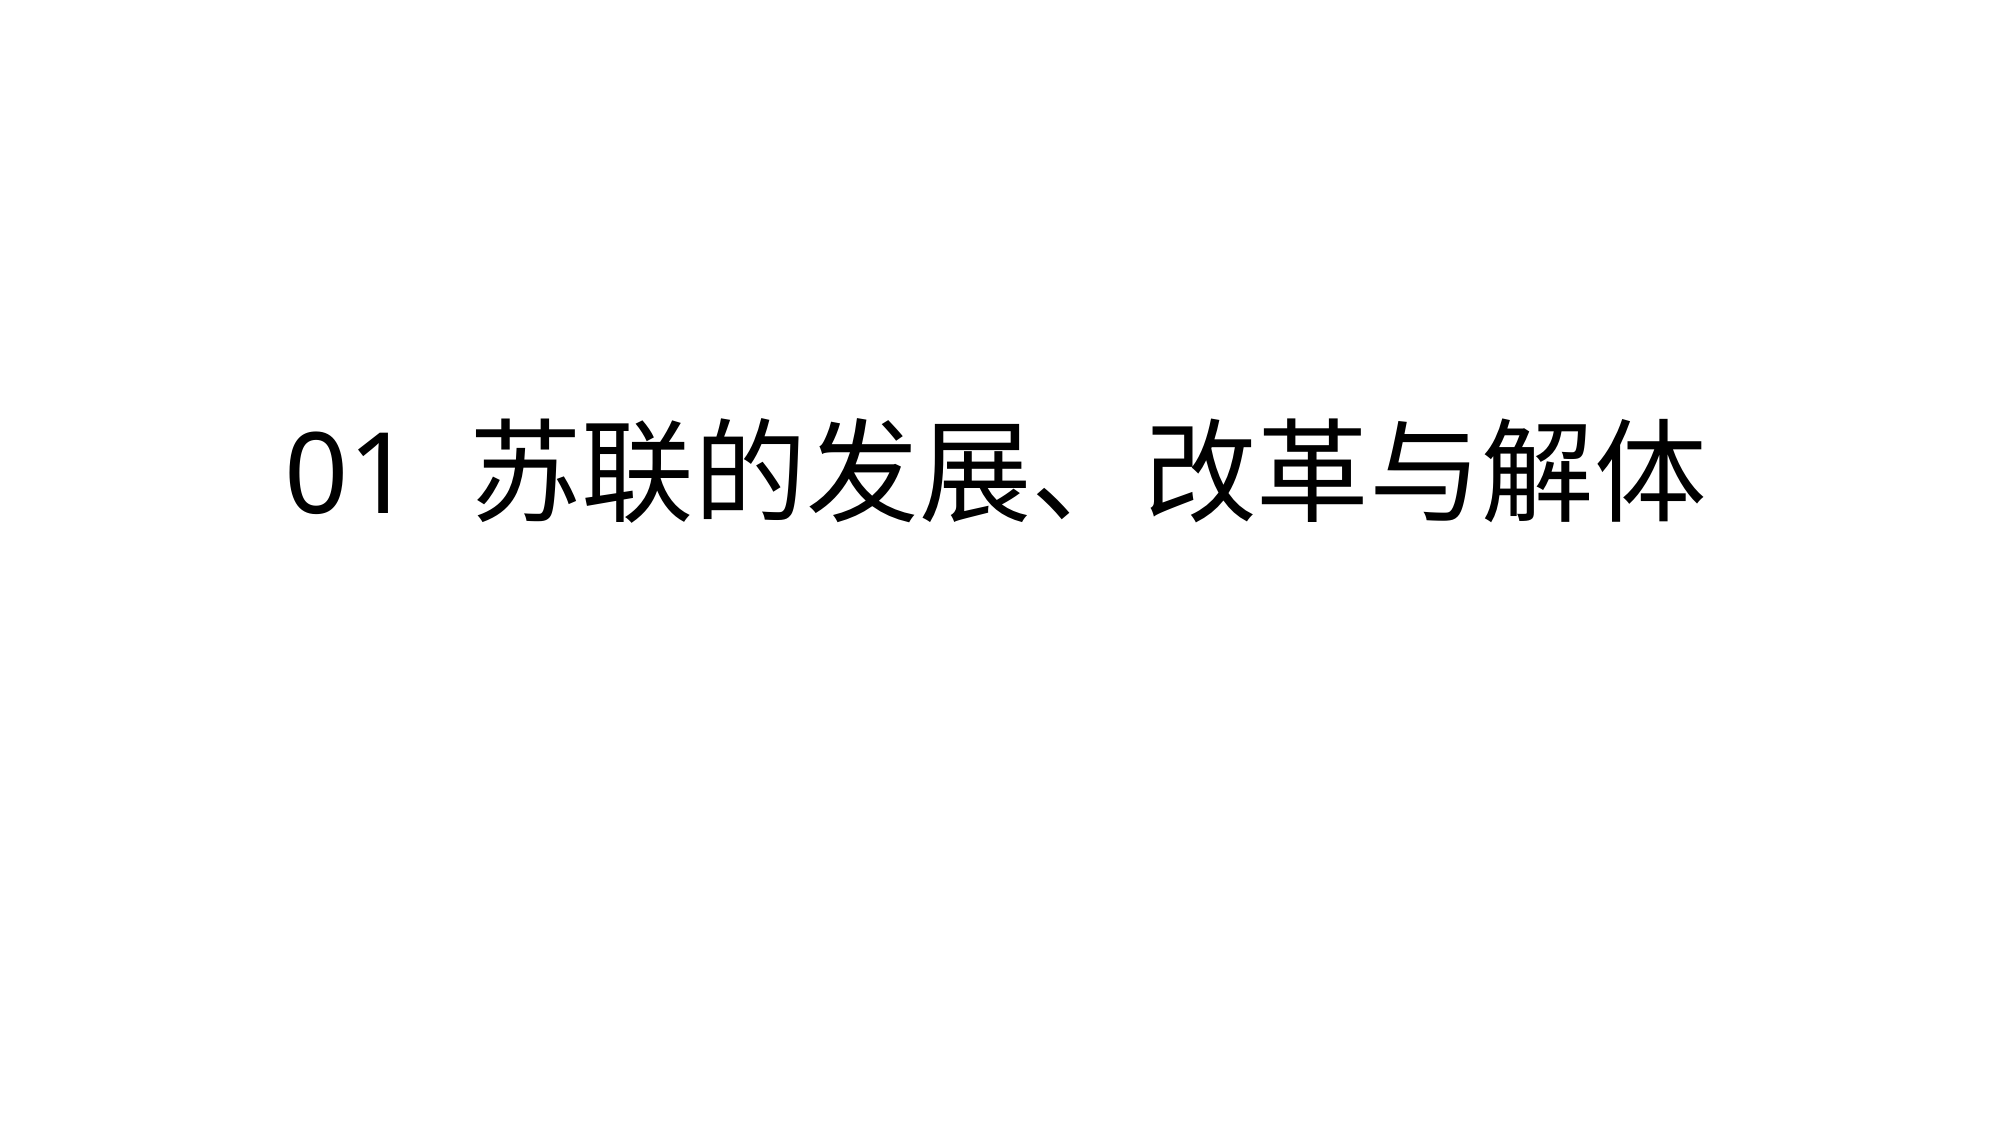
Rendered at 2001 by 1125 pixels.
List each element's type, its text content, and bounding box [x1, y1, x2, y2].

text_box 01 苏联的发展、改革与解体 [269, 394, 1731, 544]
